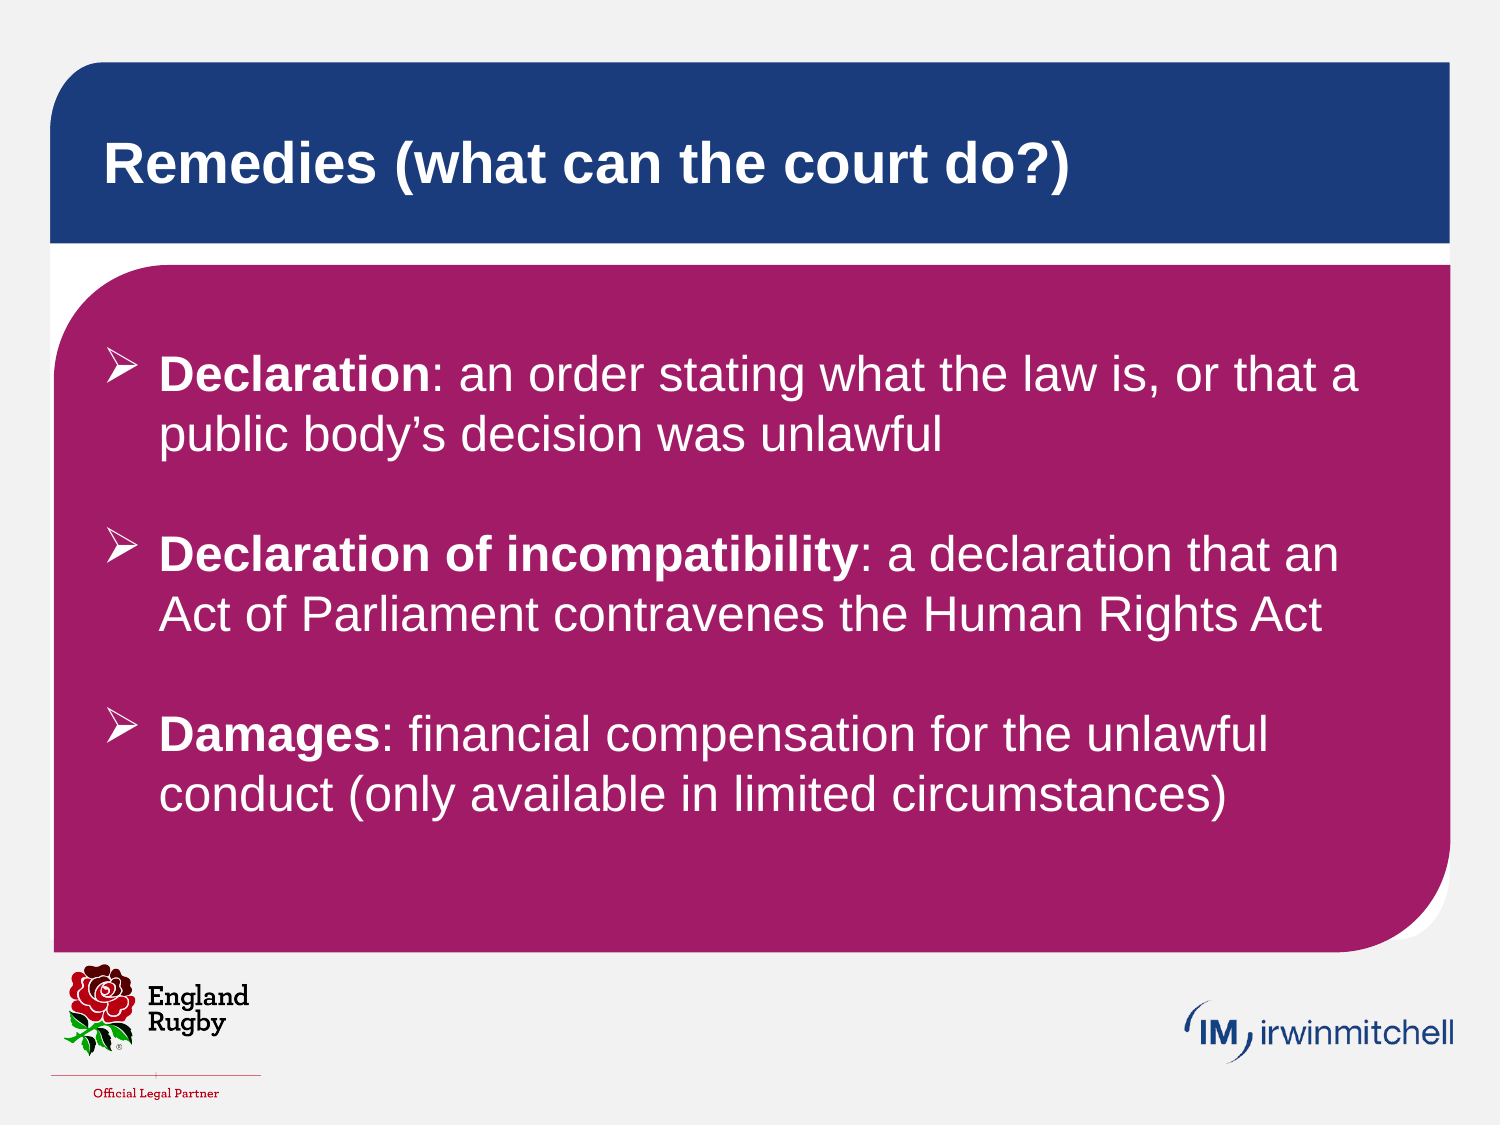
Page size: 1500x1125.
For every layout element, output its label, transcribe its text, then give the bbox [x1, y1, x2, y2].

picture [1184, 998, 1453, 1065]
picture [51, 963, 261, 1100]
title Remedies (what can the court do?) [103, 121, 1402, 197]
text_box Declaration: an order stating what the law is, or that a public body’s decision was unlawful Declaration of incompatibility: a declaration that an Act of Parliament contravenes the Human Rights Act Damages: financial compensation for the unlawful conduct (only available in limited circumstances) [52, 263, 1452, 954]
